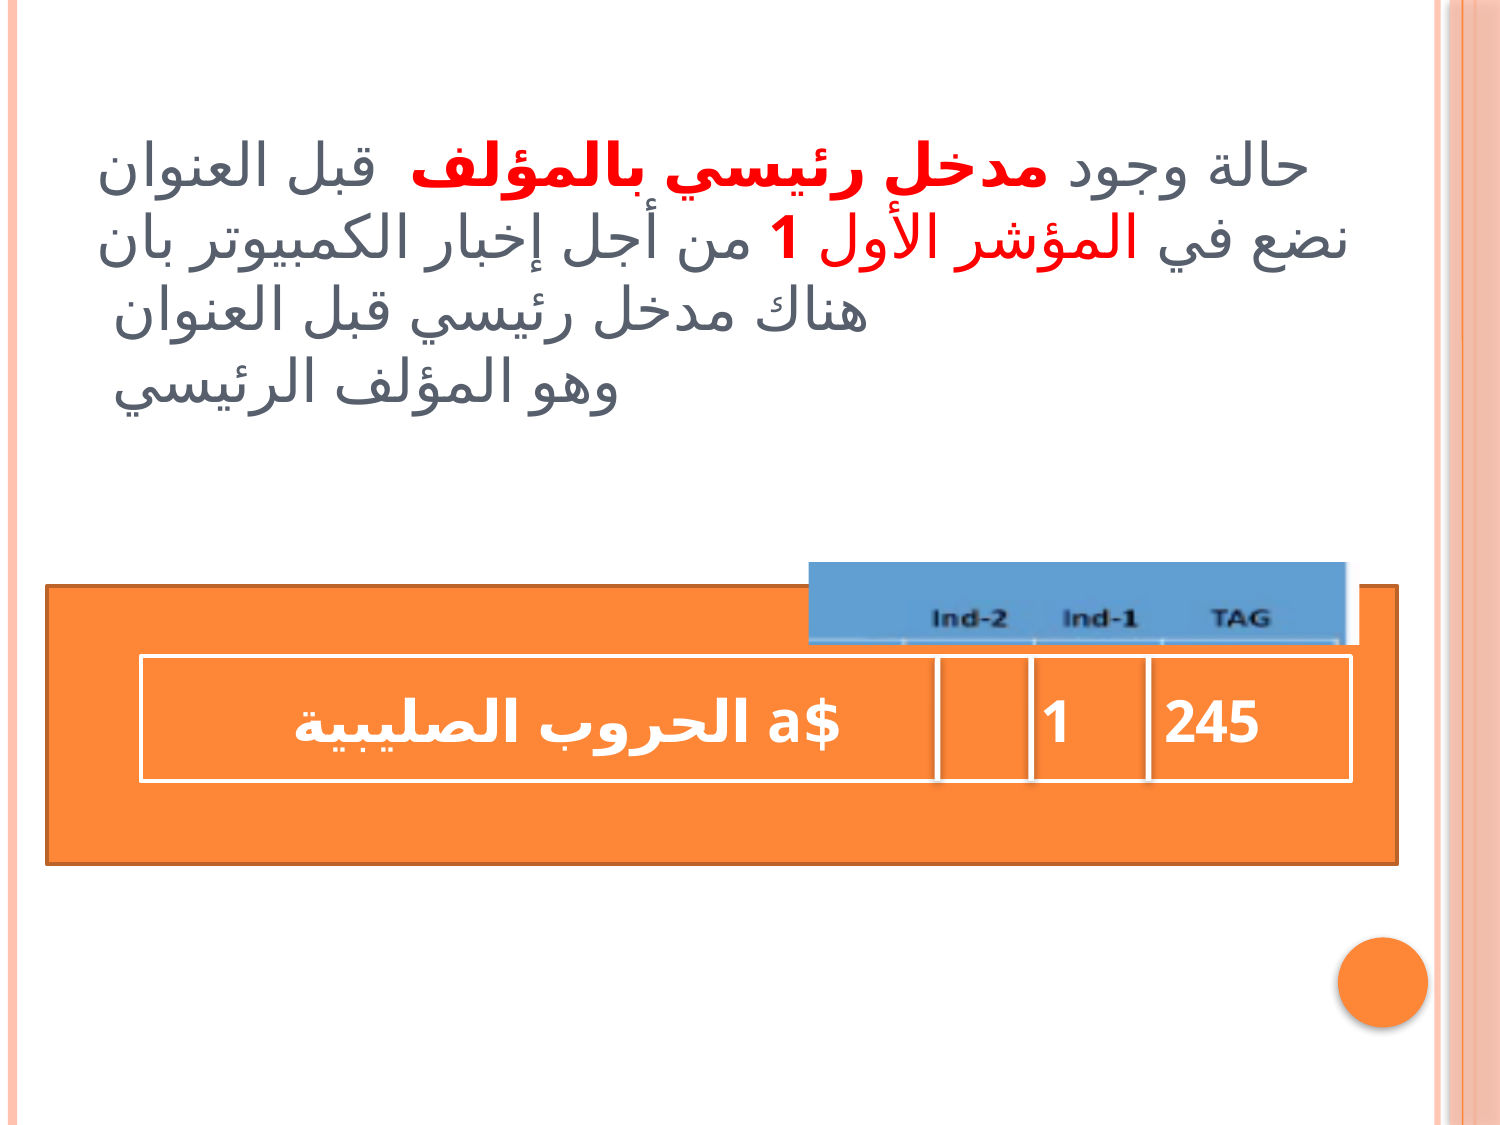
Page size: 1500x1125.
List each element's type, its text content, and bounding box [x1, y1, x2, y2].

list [46, 585, 1398, 865]
title حالة وجود مدخل رئيسي بالمؤلف قبل العنوان نضع في المؤشر الأول 1 من أجل إخبار الكمبيوتر بان هناك مدخل رئيسي قبل العنوان وهو المؤلف الرئيسي [82, 46, 1432, 494]
picture [808, 561, 1360, 646]
